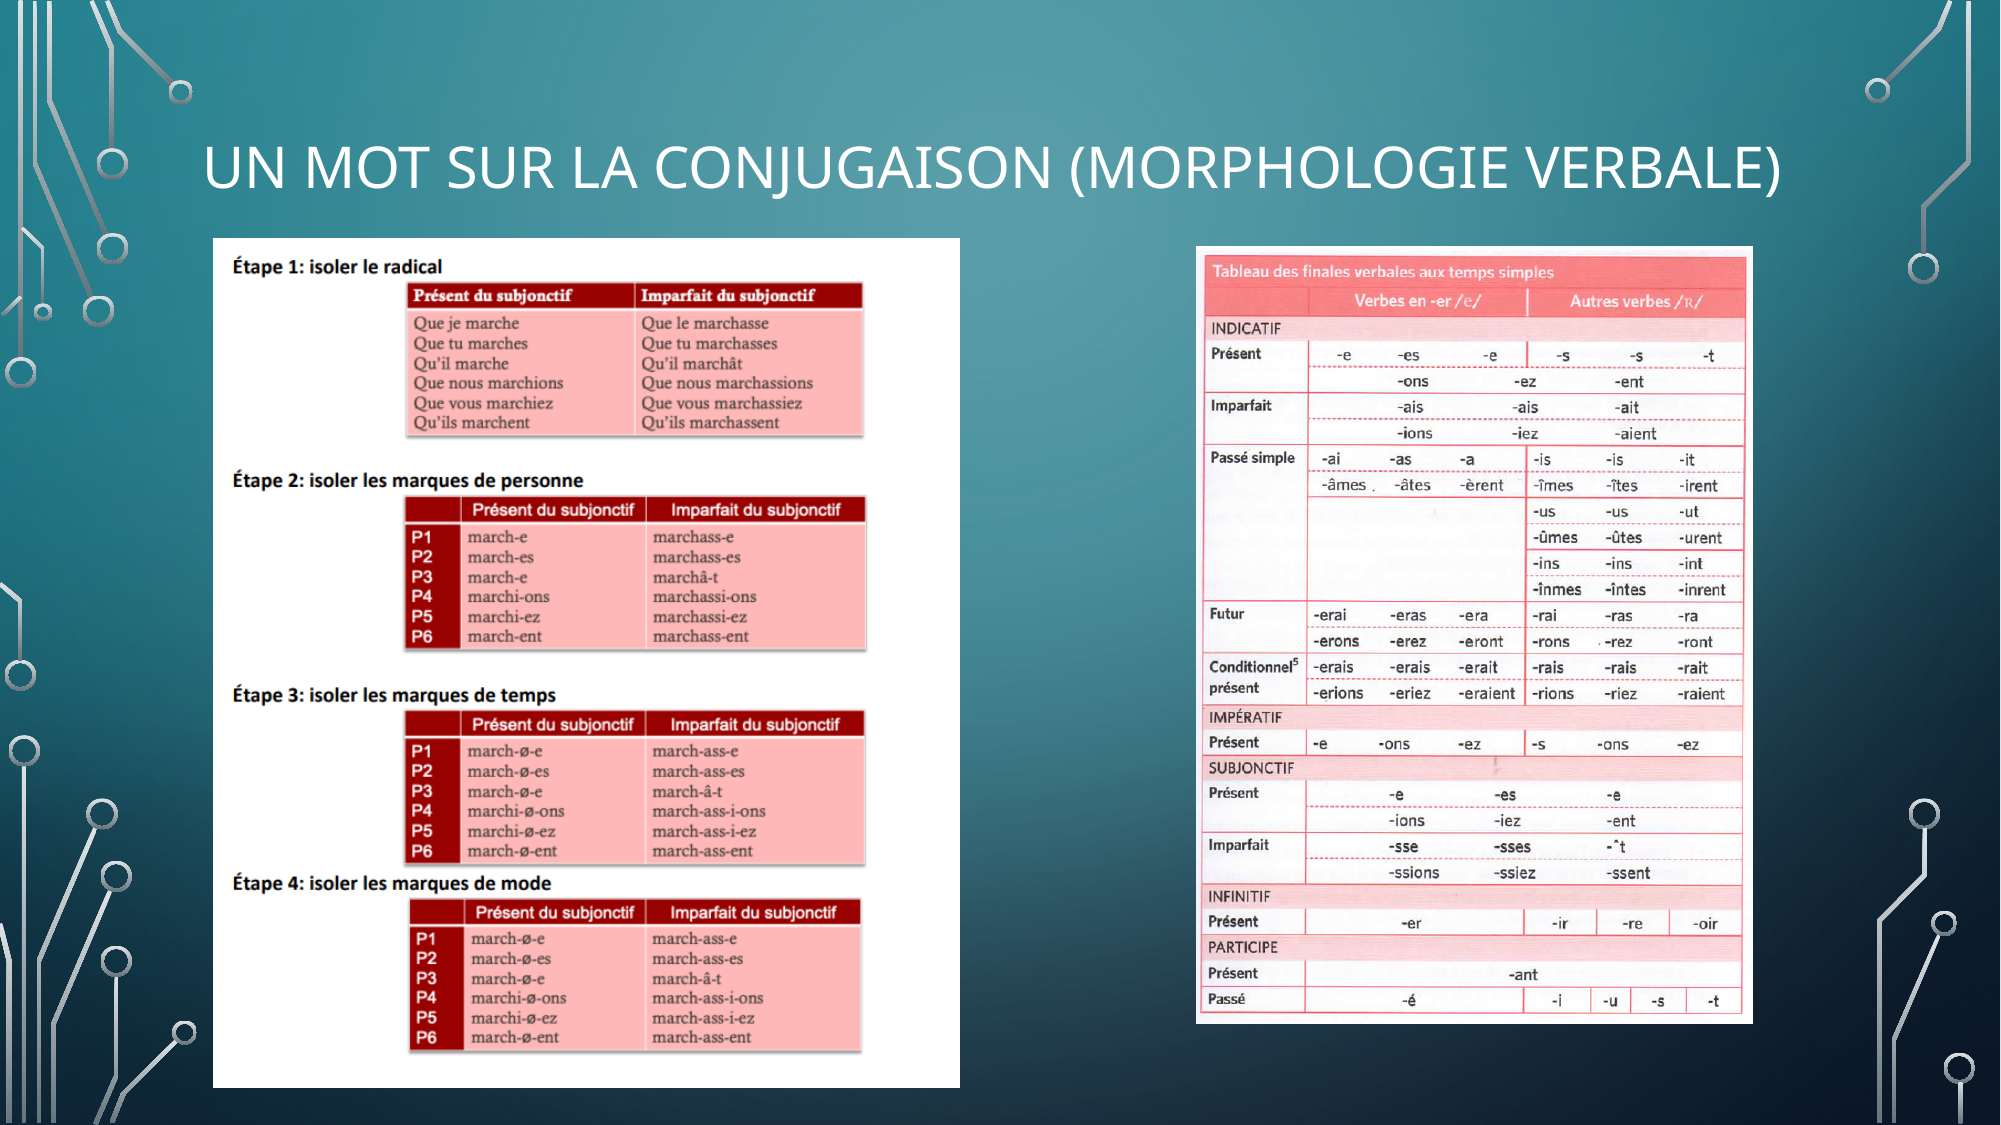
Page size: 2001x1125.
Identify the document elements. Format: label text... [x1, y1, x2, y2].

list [1196, 245, 1754, 1024]
picture [212, 238, 960, 1089]
title UN MOT SUR LA CONJUGAISON (morphologie verbale) [187, 101, 1813, 239]
